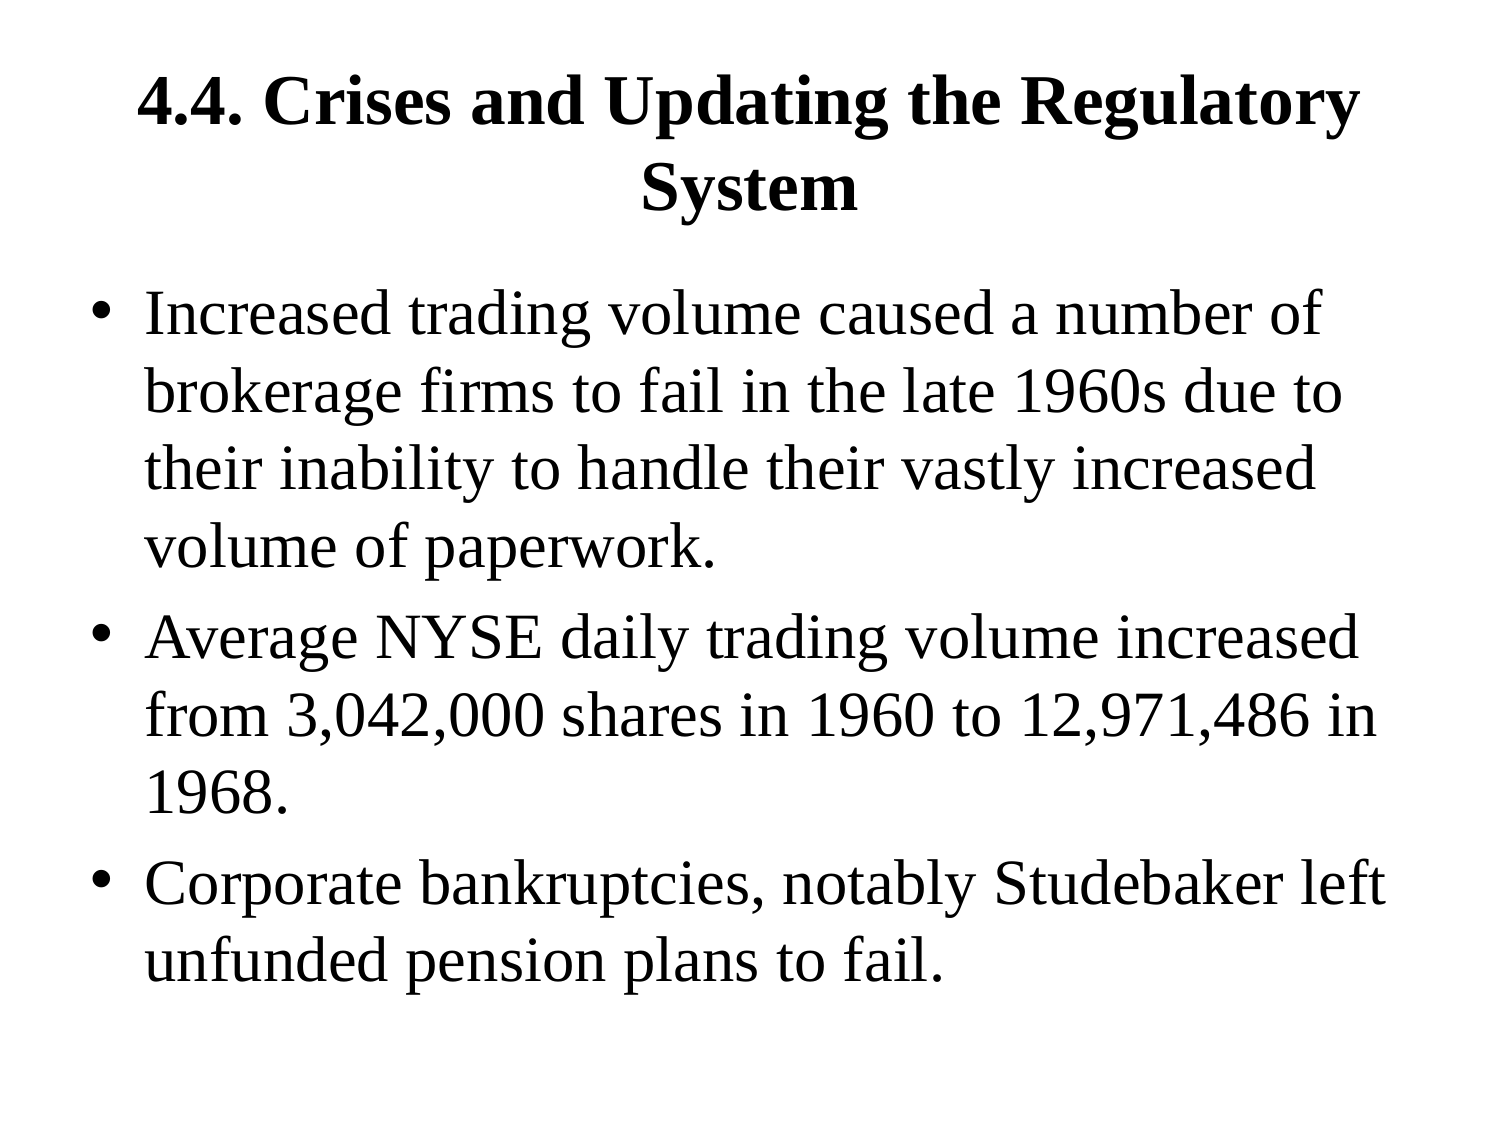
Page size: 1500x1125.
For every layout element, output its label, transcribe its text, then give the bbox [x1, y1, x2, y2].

title 4.4. Crises and Updating the Regulatory System [75, 45, 1425, 233]
list Increased trading volume caused a number of brokerage firms to fail in the late 1960s due to their inability to handle their vastly increased volume of paperwork. Average NYSE daily trading volume increased from 3,042,000 shares in 1960 to 12,971,486 in 1968. Corporate bankruptcies, notably Studebaker left unfunded pension plans to fail. [75, 262, 1425, 1005]
